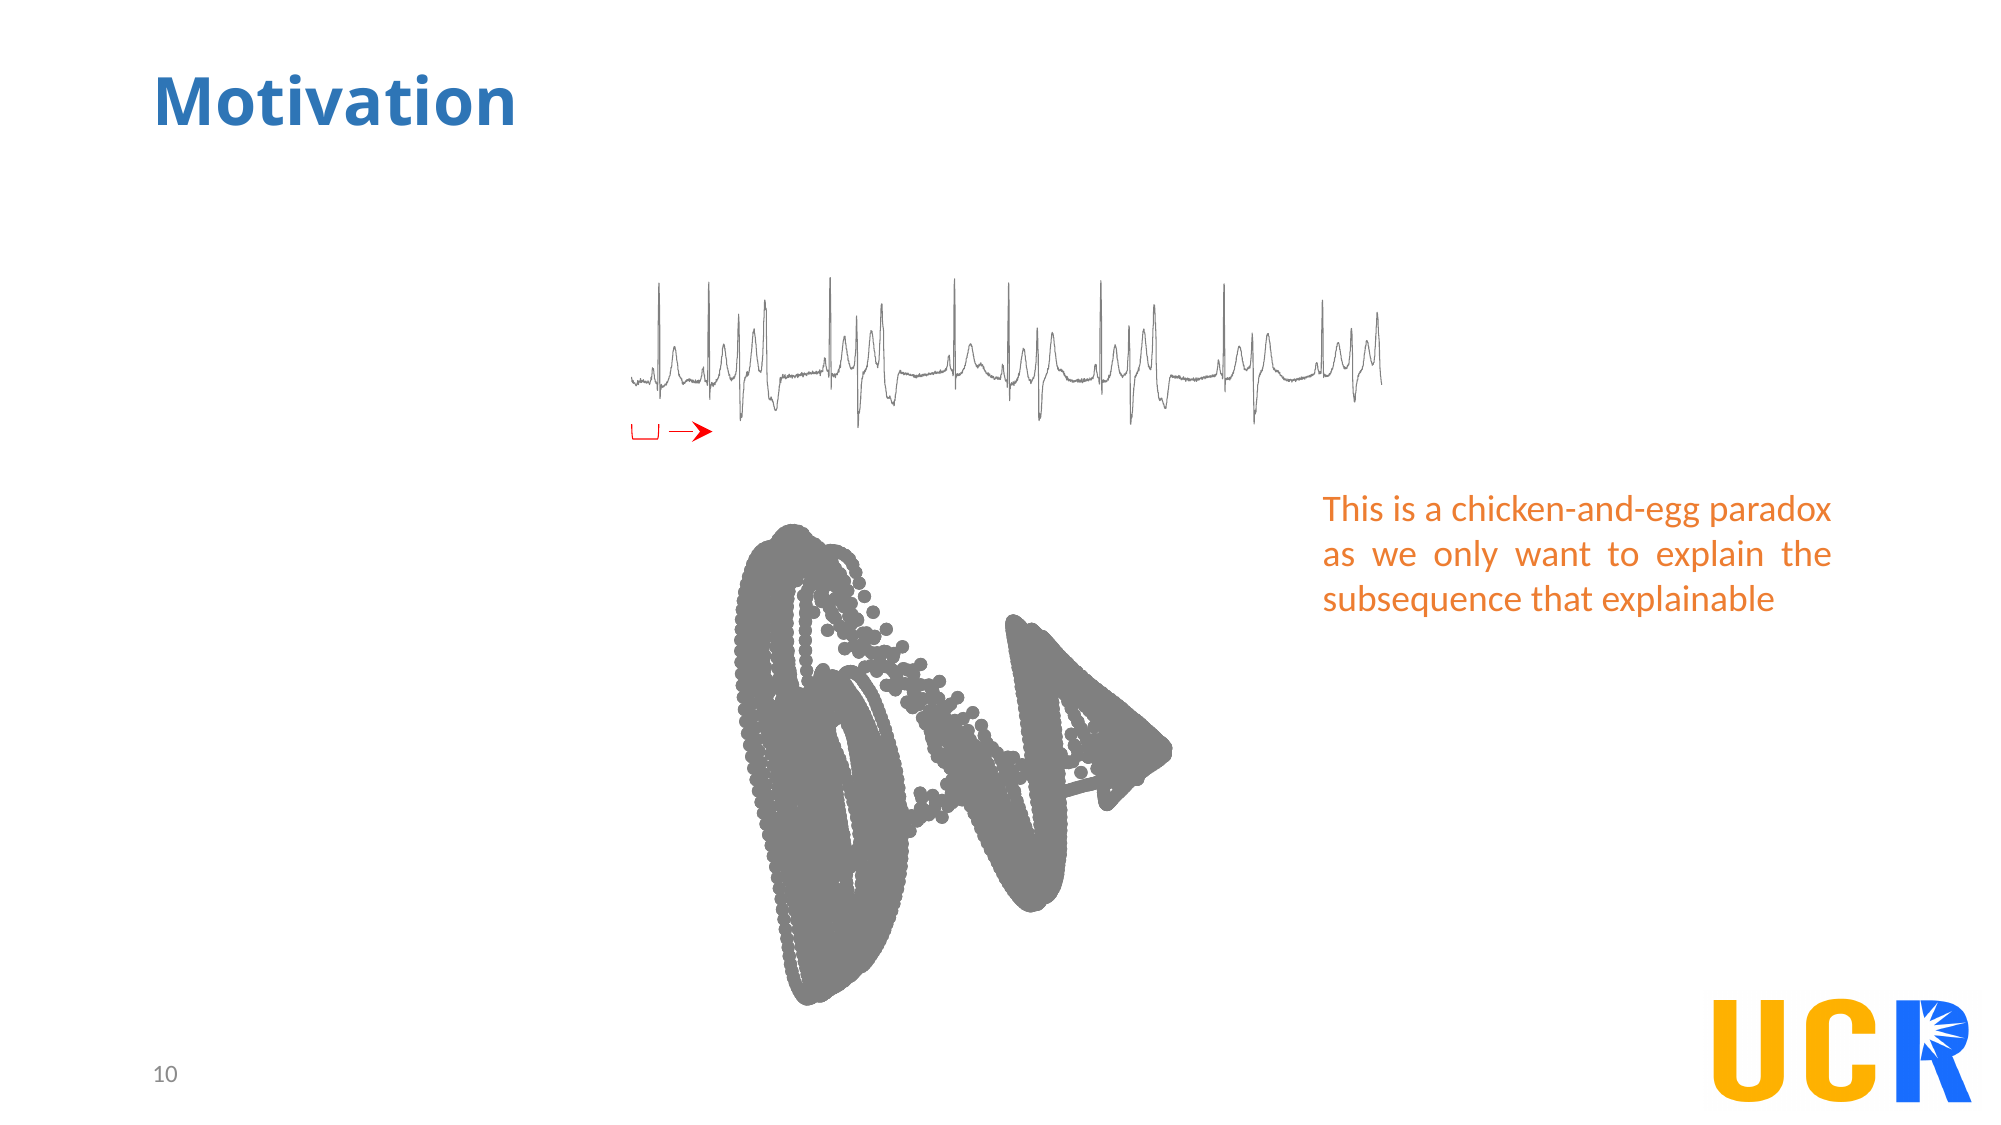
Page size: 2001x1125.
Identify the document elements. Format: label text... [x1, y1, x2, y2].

slide_number 10 [137, 1042, 219, 1103]
text_box [631, 277, 1382, 428]
picture [1703, 990, 1982, 1111]
text_box [631, 424, 660, 440]
title Motivation [137, 59, 1863, 188]
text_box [734, 523, 1173, 1006]
text_box This is a chicken-and-egg paradox as we only want to explain the subsequence that explainable [1308, 476, 1848, 627]
